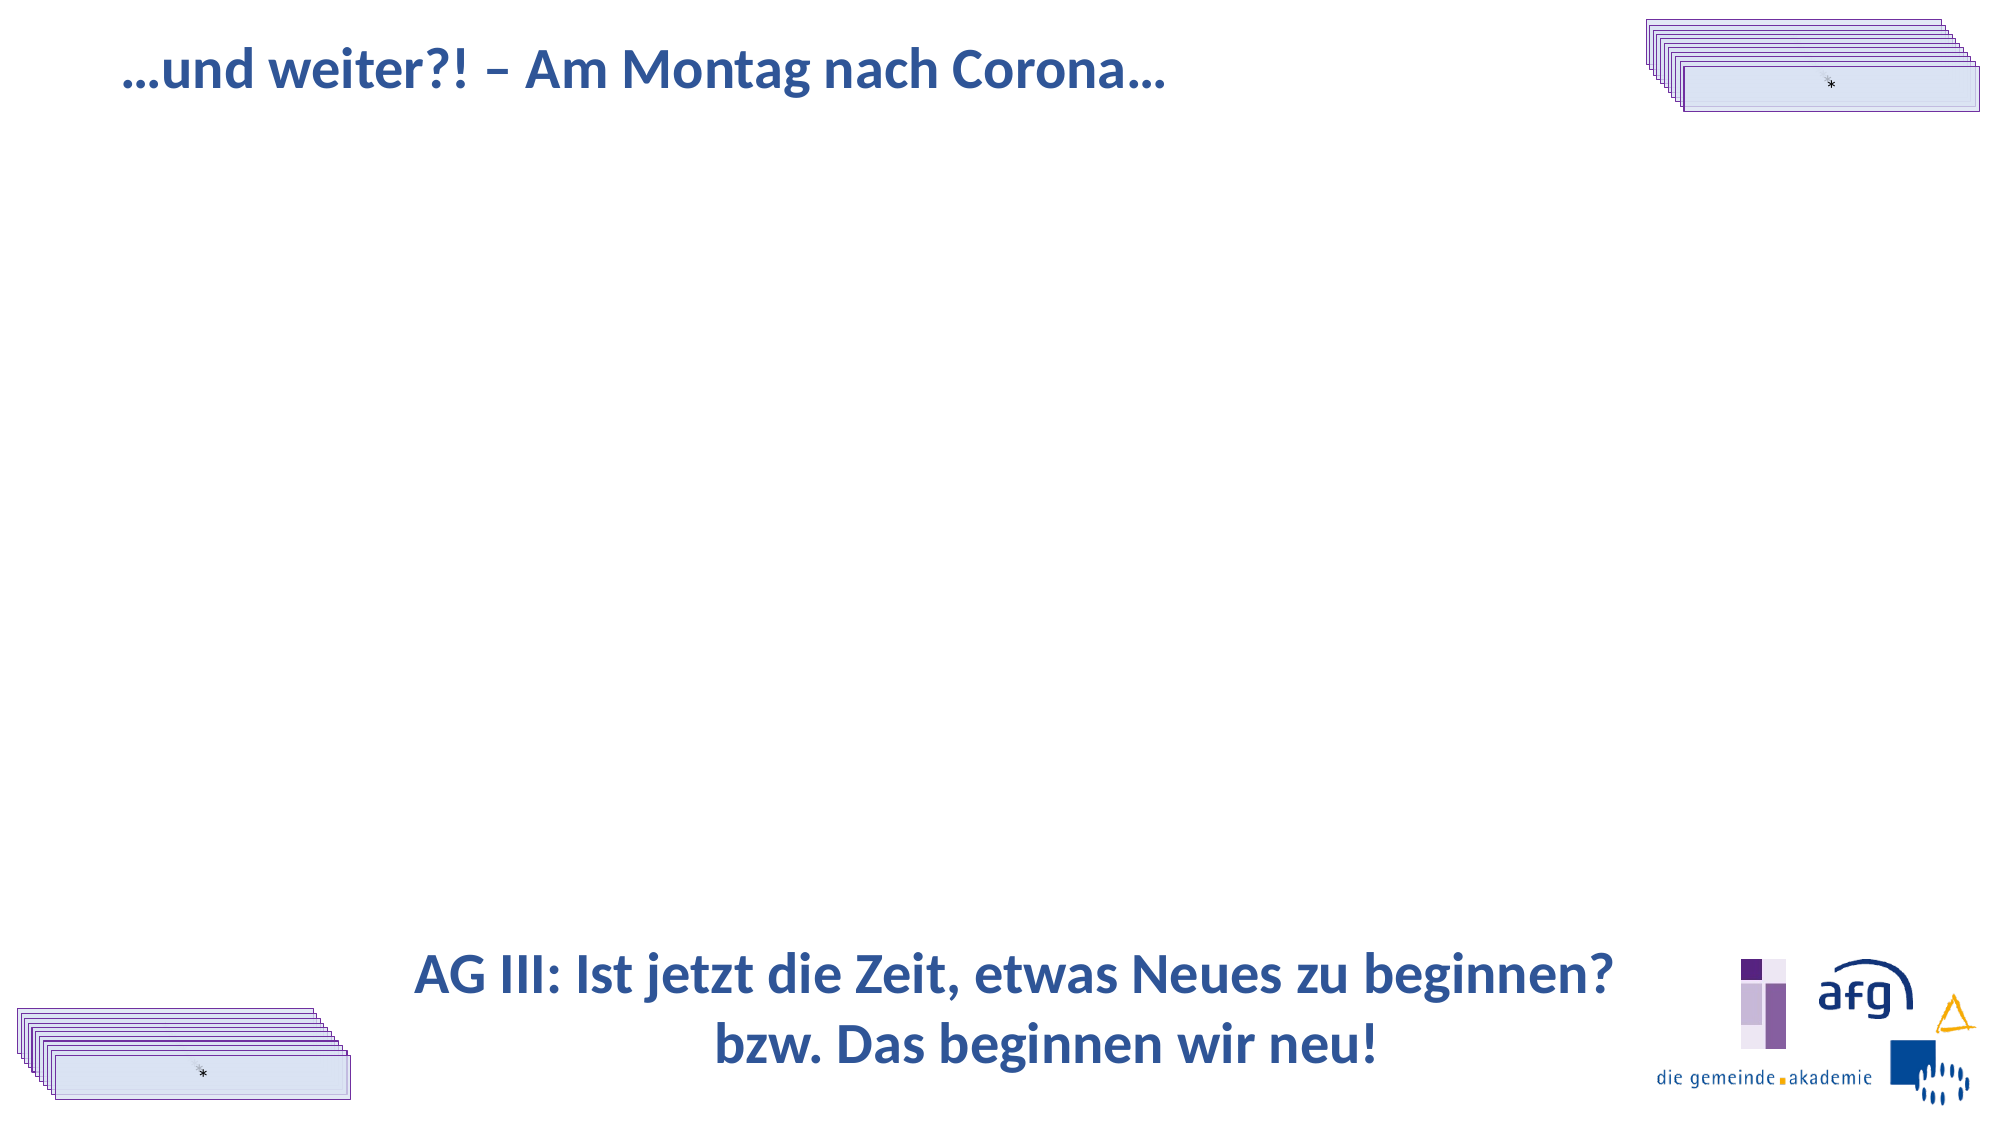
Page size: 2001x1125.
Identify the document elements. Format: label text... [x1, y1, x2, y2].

text_box * [35, 1031, 332, 1077]
text_box * [1680, 61, 1976, 107]
text_box * [47, 1045, 343, 1090]
text_box * [1671, 52, 1968, 98]
text_box * [28, 1023, 324, 1068]
text_box AG III: Ist jetzt die Zeit, etwas Neues zu beginnen? bzw. Das beginnen wir neu! [399, 927, 1645, 1125]
text_box * [1668, 47, 1964, 93]
text_box * [1646, 19, 1942, 65]
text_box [1649, 959, 1991, 1108]
text_box * [43, 1041, 339, 1086]
text_box * [24, 1018, 321, 1064]
text_box * [51, 1050, 348, 1095]
text_box * [55, 1055, 351, 1100]
text_box * [1684, 66, 1980, 112]
text_box * [1660, 38, 1956, 84]
text_box * [1656, 34, 1953, 80]
text_box * [1653, 30, 1949, 76]
text_box * [17, 1008, 314, 1054]
text_box * [21, 1013, 317, 1059]
text_box * [39, 1036, 335, 1082]
text_box * [1649, 25, 1946, 70]
text_box * [1664, 43, 1960, 88]
text_box * [1675, 56, 1971, 102]
text_box * [32, 1027, 328, 1073]
text_box …und weiter?! – Am Montag nach Corona… [105, 22, 1184, 108]
